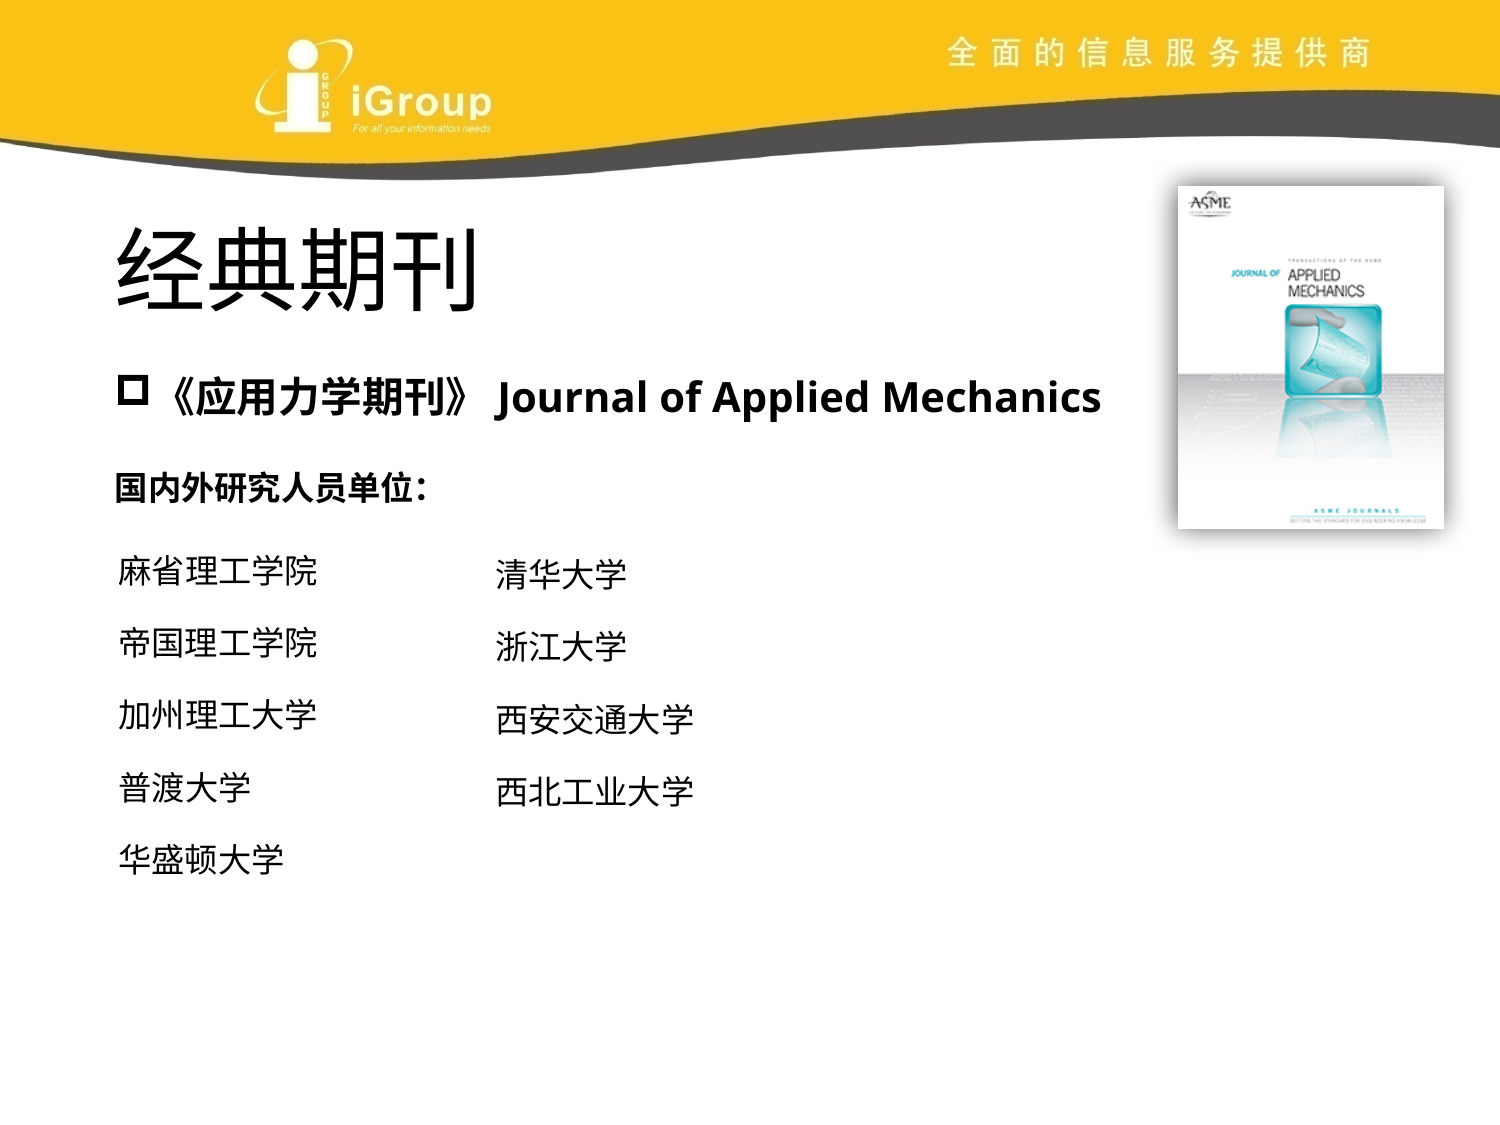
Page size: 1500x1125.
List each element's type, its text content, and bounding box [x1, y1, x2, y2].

picture [0, 0, 1500, 1125]
text_box 《应用力学期刊》Journal of Applied Mechanics [99, 337, 1164, 537]
text_box 国内外研究人员单位： [100, 459, 1155, 515]
text_box 清华大学 浙江大学 西安交通大学 西北工业大学 [480, 526, 1094, 974]
text_box 经典期刊 [100, 188, 1173, 347]
text_box 麻省理工学院 帝国理工学院 加州理工大学 普渡大学 华盛顿大学 [103, 522, 718, 1041]
